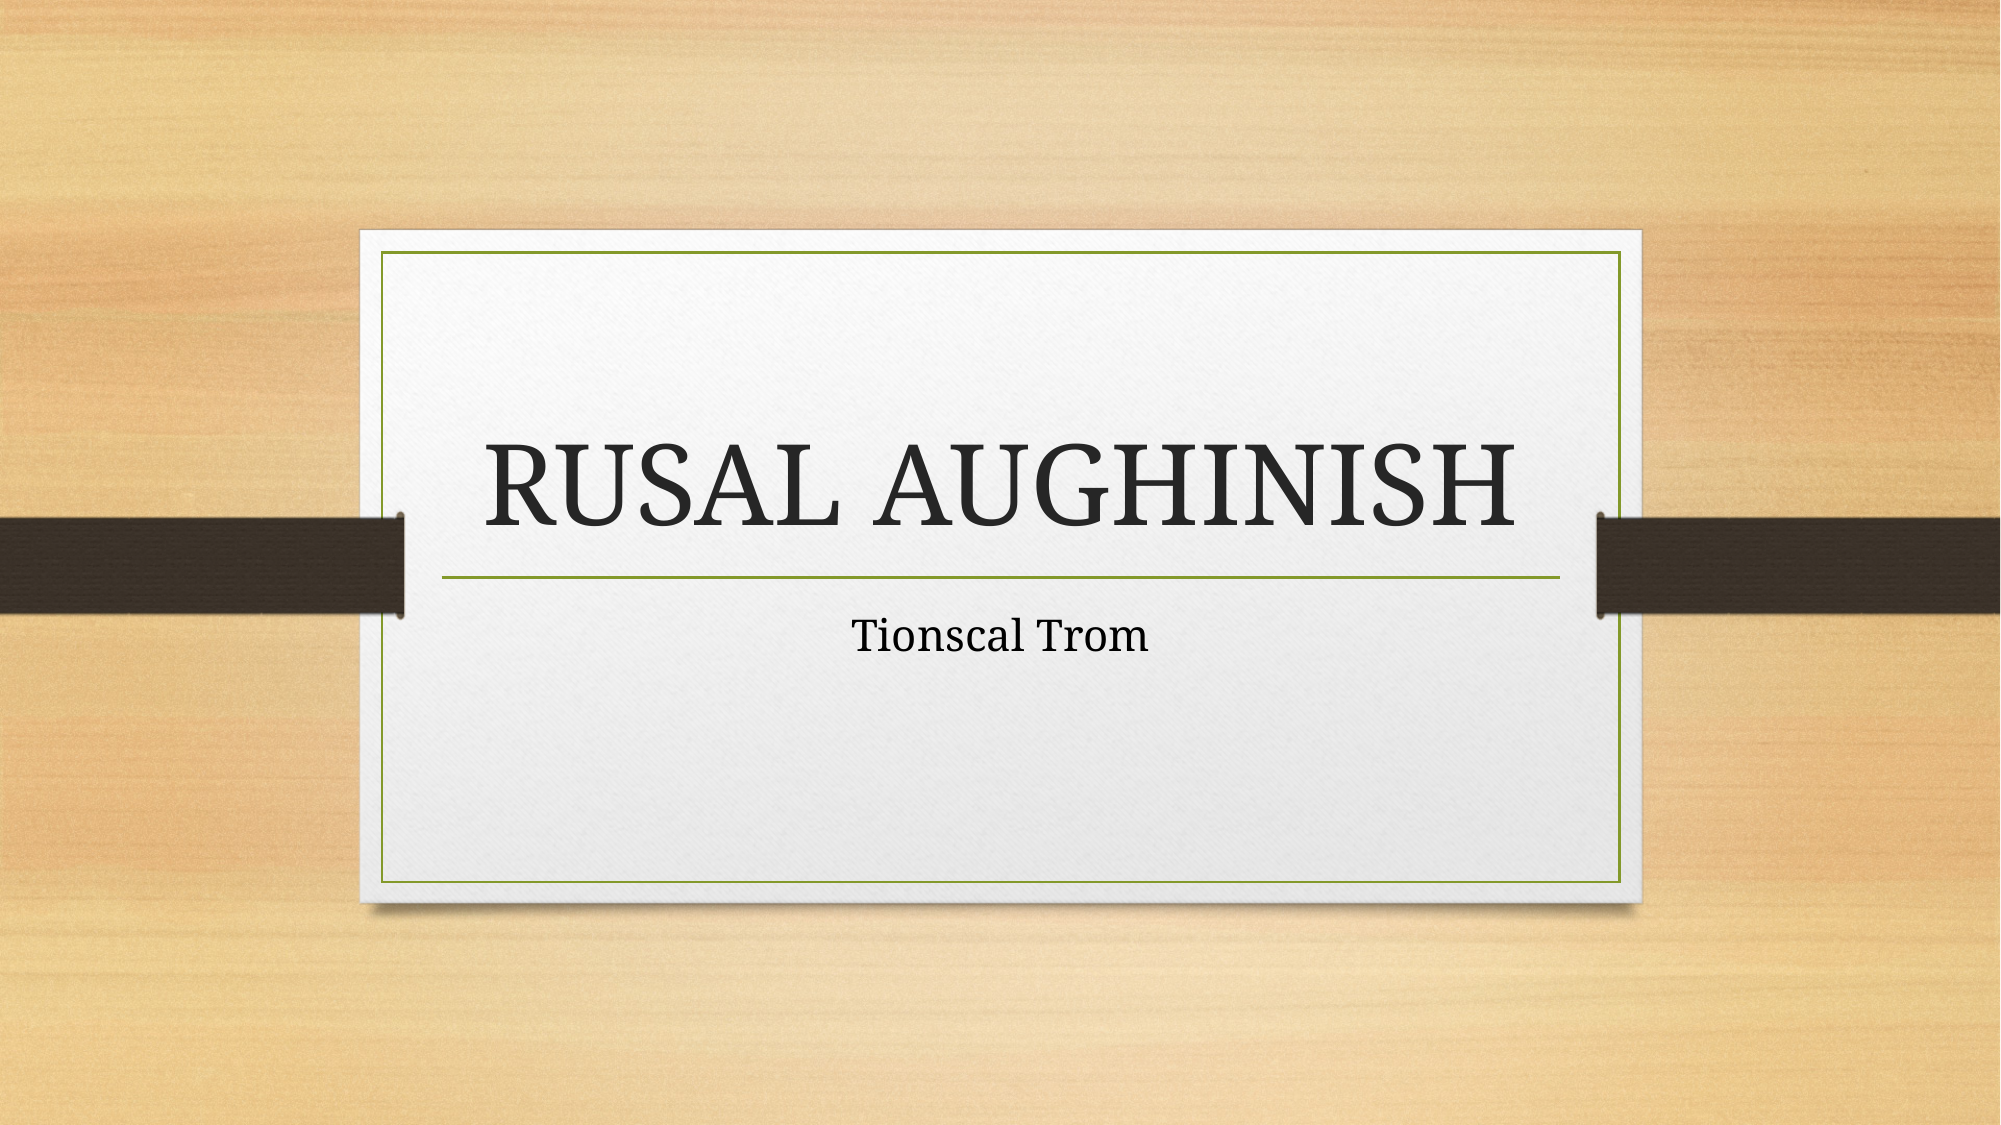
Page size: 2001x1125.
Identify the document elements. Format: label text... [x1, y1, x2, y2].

picture [0, 0, 2001, 1125]
title RUSAL AUGHINISH [441, 306, 1560, 556]
subtitle Tionscal Trom [441, 600, 1560, 817]
